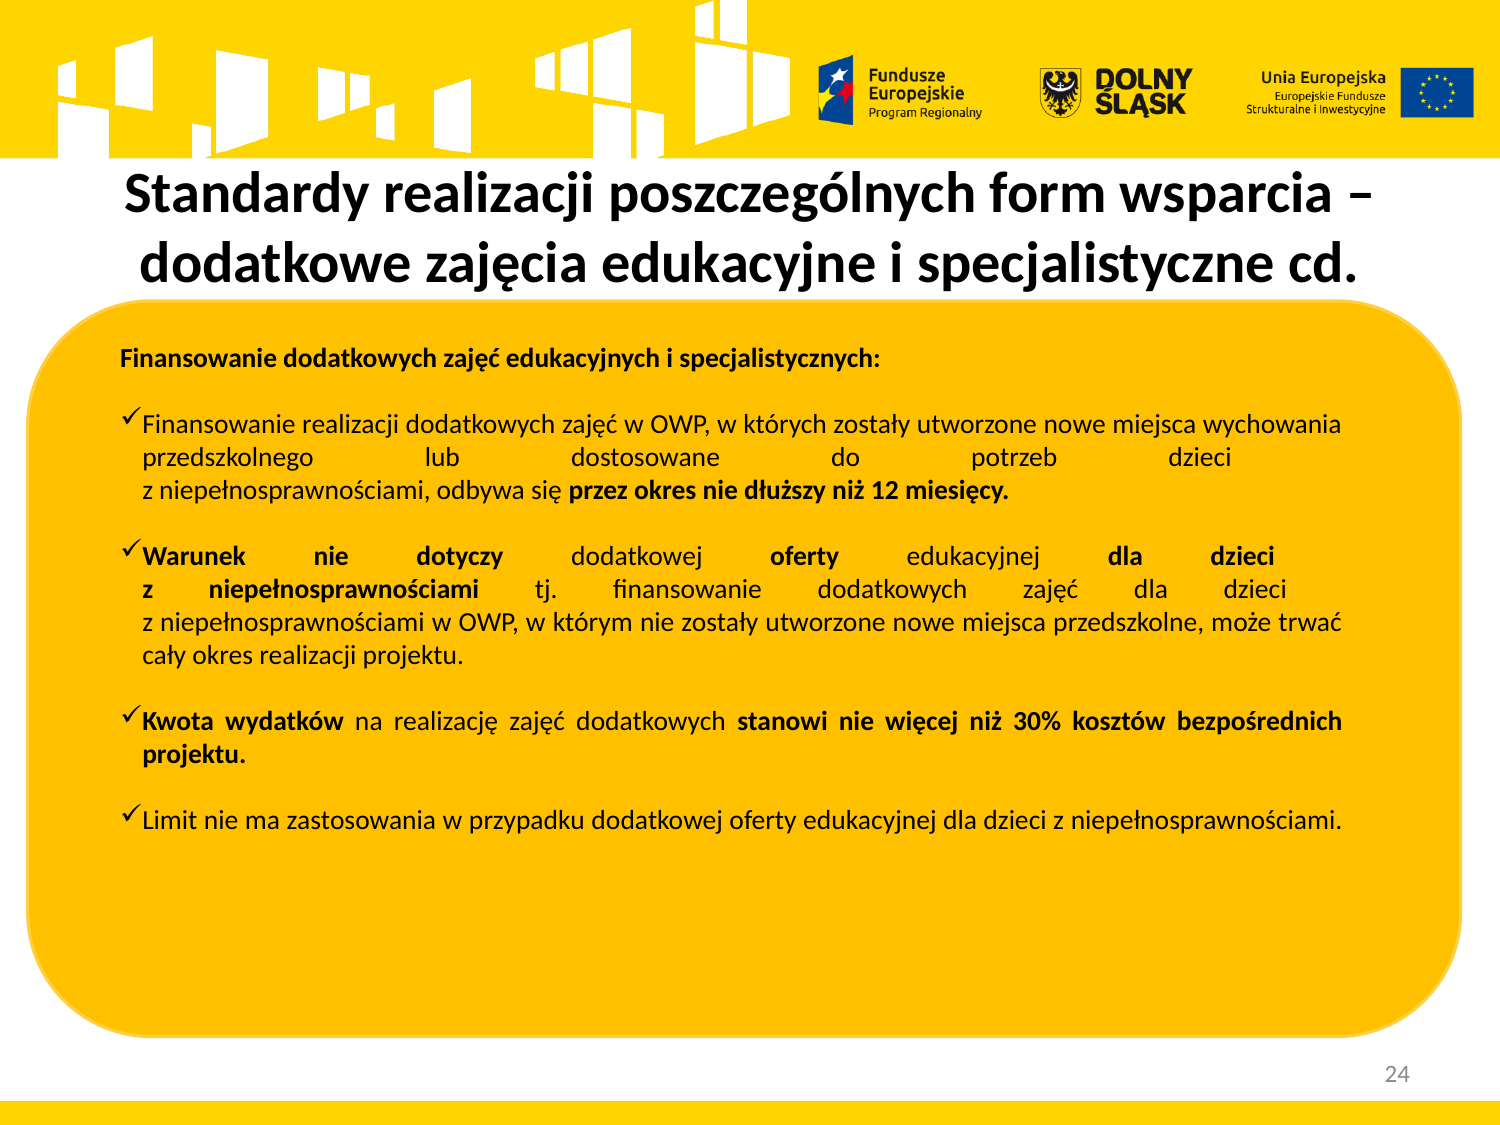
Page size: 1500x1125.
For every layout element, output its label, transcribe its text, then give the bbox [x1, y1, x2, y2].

text_box [123, 299, 1463, 1039]
picture [0, 0, 1500, 1125]
text_box [80, 277, 1333, 1010]
title Standardy realizacji poszczególnych form wsparcia – dodatkowe zajęcia edukacyjne i specjalistyczne cd. [74, 171, 1426, 278]
text_box Finansowanie dodatkowych zajęć edukacyjnych i specjalistycznych: Finansowanie realizacji dodatkowych zajęć w OWP, w których zostały utworzone nowe miejsca wychowania przedszkolnego lub dostosowane do potrzeb dzieci z niepełnosprawnościami, odbywa się przez okres nie dłuższy niż 12 miesięcy. Warunek nie dotyczy dodatkowej oferty edukacyjnej dla dzieci z niepełnosprawnościami tj. finansowanie dodatkowych zajęć dla dzieci z niepełnosprawnościami w OWP, w którym nie zostały utworzone nowe miejsca przedszkolne, może trwać cały okres realizacji projektu. Kwota wydatków na realizację zajęć dodatkowych stanowi nie więcej niż 30% kosztów bezpośrednich projektu. Limit nie ma zastosowania w przypadku dodatkowej oferty edukacyjnej dla dzieci z niepełnosprawnościami. [105, 302, 1358, 1035]
text_box [26, 321, 105, 1030]
slide_number 24 [1074, 1042, 1425, 1103]
